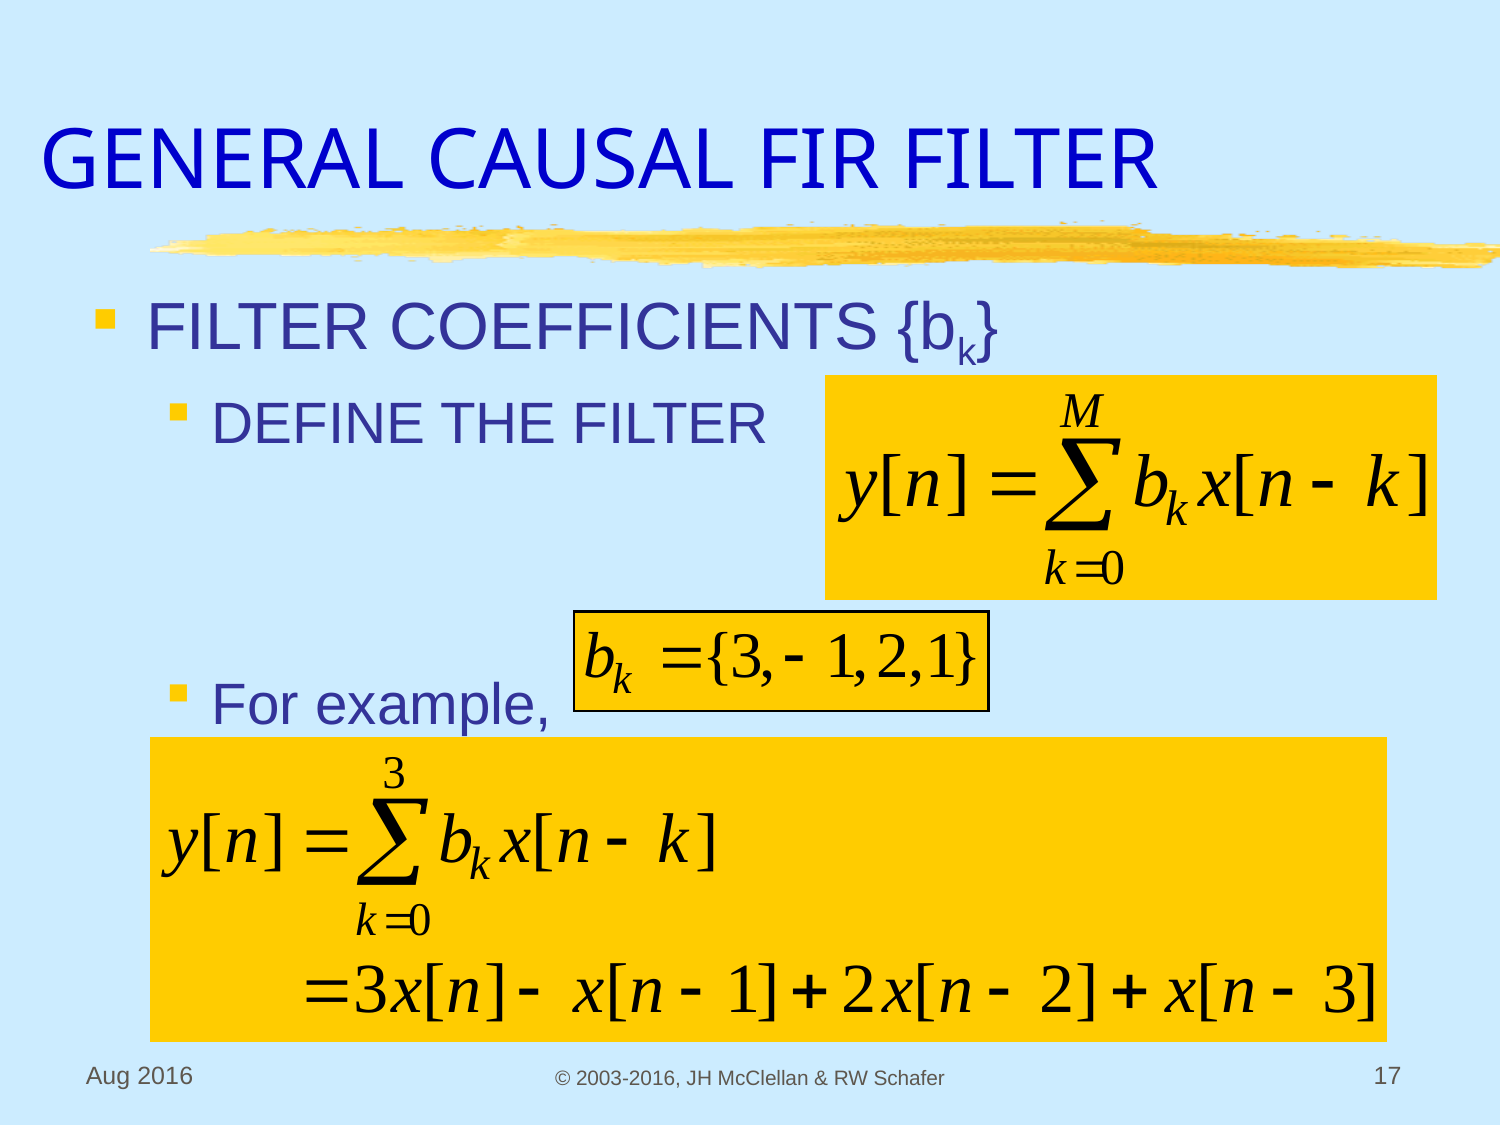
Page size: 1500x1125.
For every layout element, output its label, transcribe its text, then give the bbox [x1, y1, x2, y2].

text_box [574, 612, 988, 711]
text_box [149, 737, 1388, 1043]
list FILTER COEFFICIENTS {bk} DEFINE THE FILTER For example, [74, 274, 1417, 994]
title GENERAL CAUSAL FIR FILTER [24, 37, 1476, 213]
picture [150, 215, 1500, 279]
footer © 2003-2016, JH McClellan & RW Schafer [512, 1052, 988, 1098]
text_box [824, 374, 1438, 601]
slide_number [70, 1021, 384, 1098]
slide_number 17 [1103, 1021, 1417, 1098]
